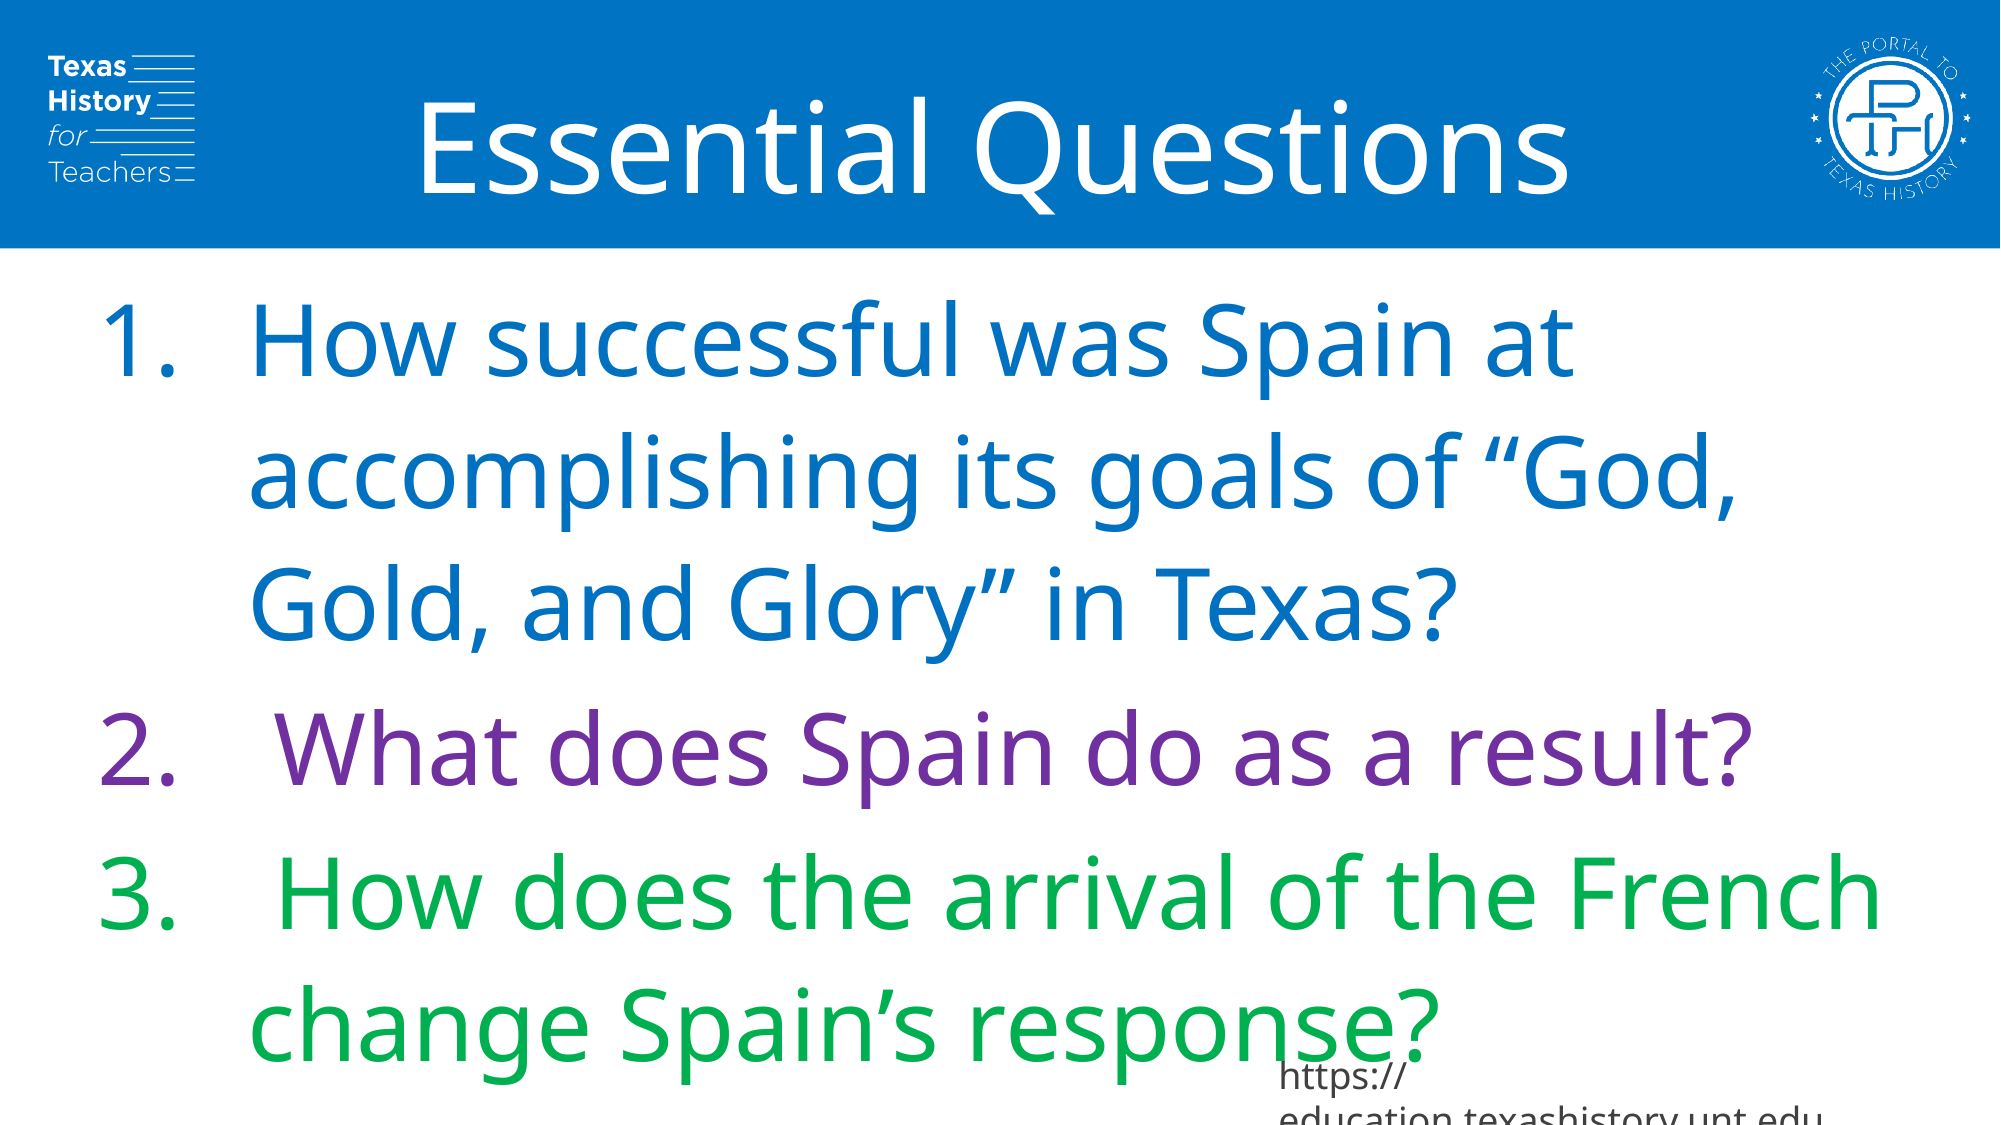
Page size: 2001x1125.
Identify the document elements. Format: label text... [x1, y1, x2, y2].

picture [1810, 36, 1971, 200]
title Essential Questions [317, 2, 1670, 229]
text_box [0, 0, 2000, 249]
text_box https://education.texashistory.unt.edu [1263, 1044, 1935, 1125]
text_box How successful was Spain at accomplishing its goals of “God, Gold, and Glory” in Texas? What does Spain do as a result? How does the arrival of the French change Spain’s response? [82, 257, 1918, 1089]
picture [3, 0, 250, 247]
